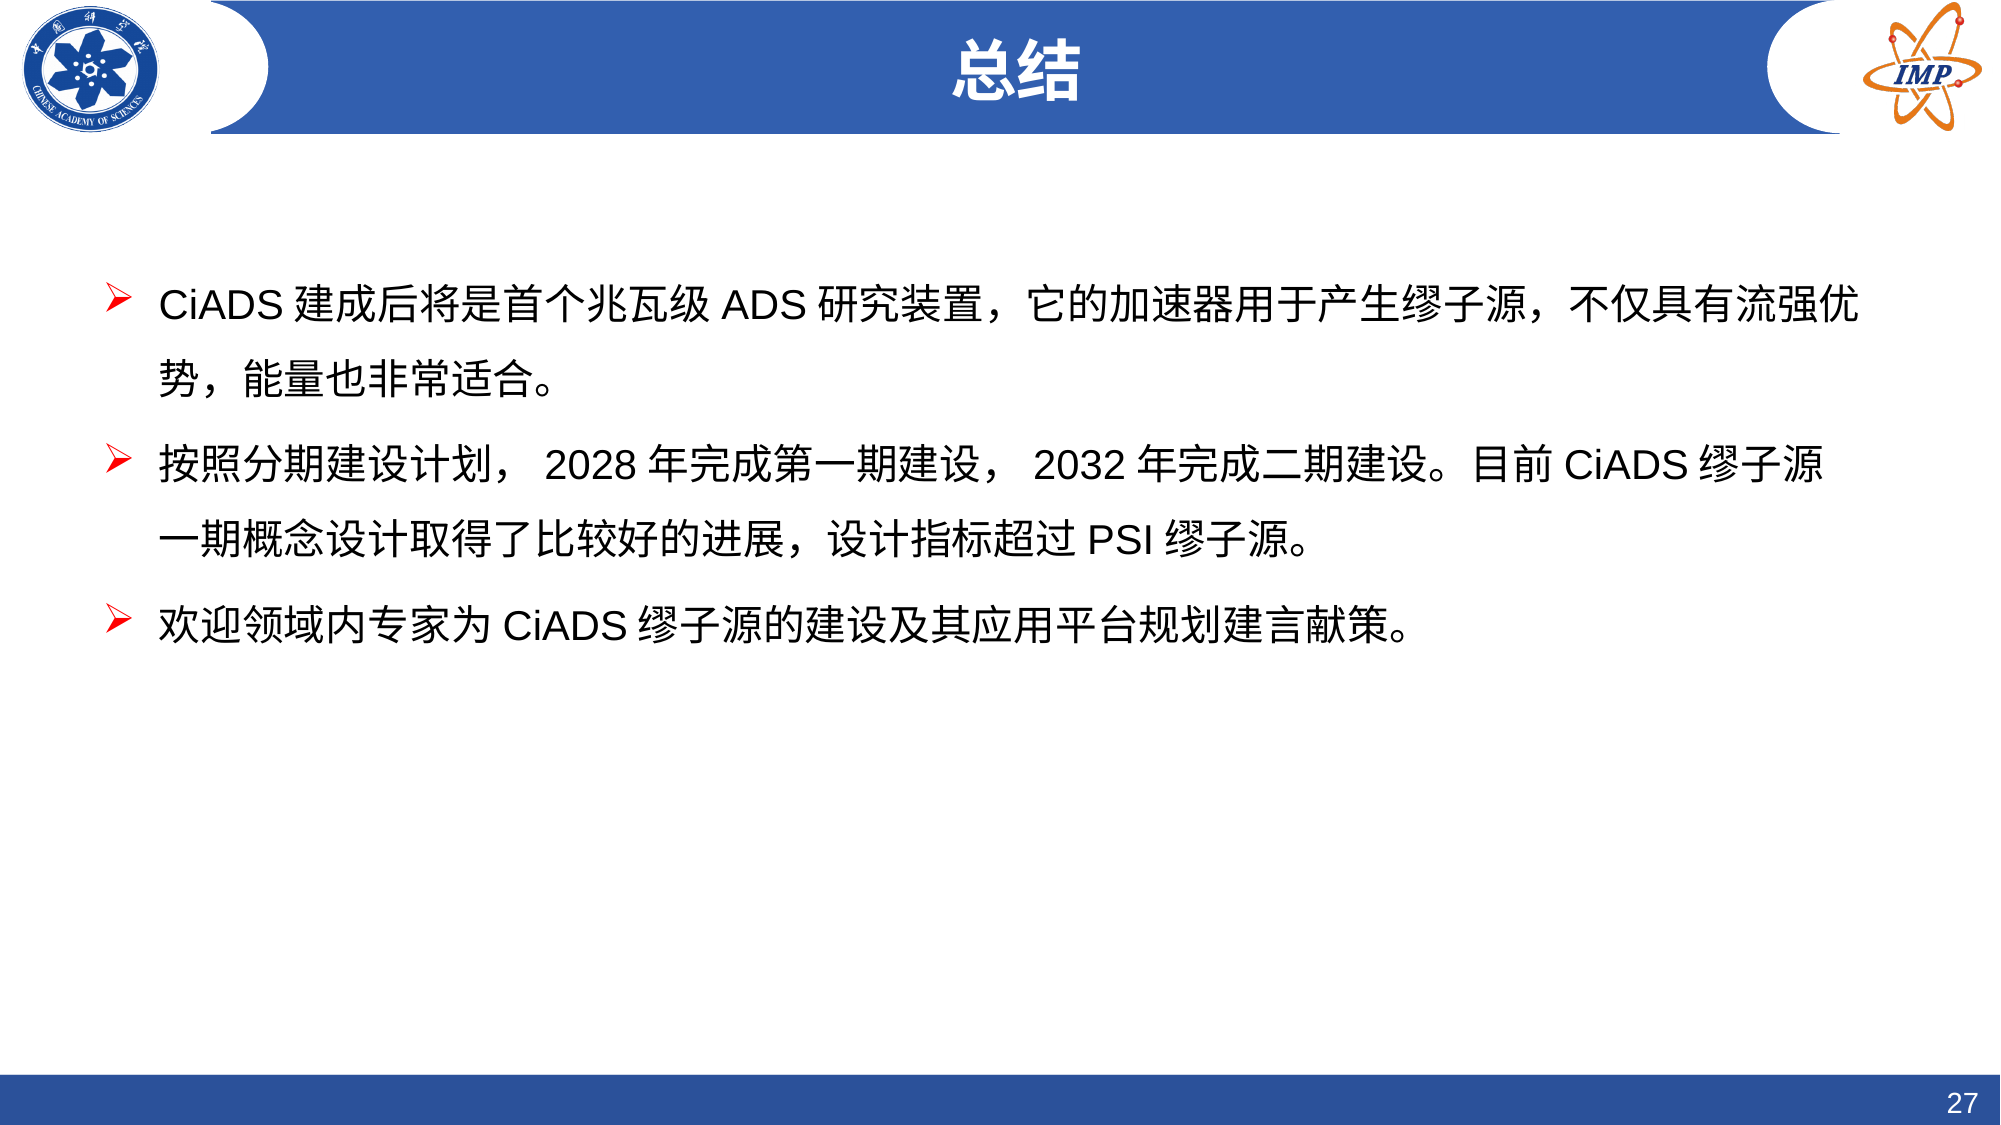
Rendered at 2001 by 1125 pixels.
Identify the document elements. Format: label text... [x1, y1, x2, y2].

picture [21, 6, 172, 136]
text_box 总结 [306, 0, 1727, 138]
picture [1863, 2, 1982, 131]
text_box CiADS建成后将是首个兆瓦级ADS研究装置，它的加速器用于产生缪子源，不仅具有流强优势，能量也非常适合。 按照分期建设计划，2028年完成第一期建设，2032年完成二期建设。目前CiADS缪子源一期概念设计取得了比较好的进展，设计指标超过PSI缪子源。 欢迎领域内专家为CiADS缪子源的建设及其应用平台规划建言献策。 [73, 245, 1880, 669]
